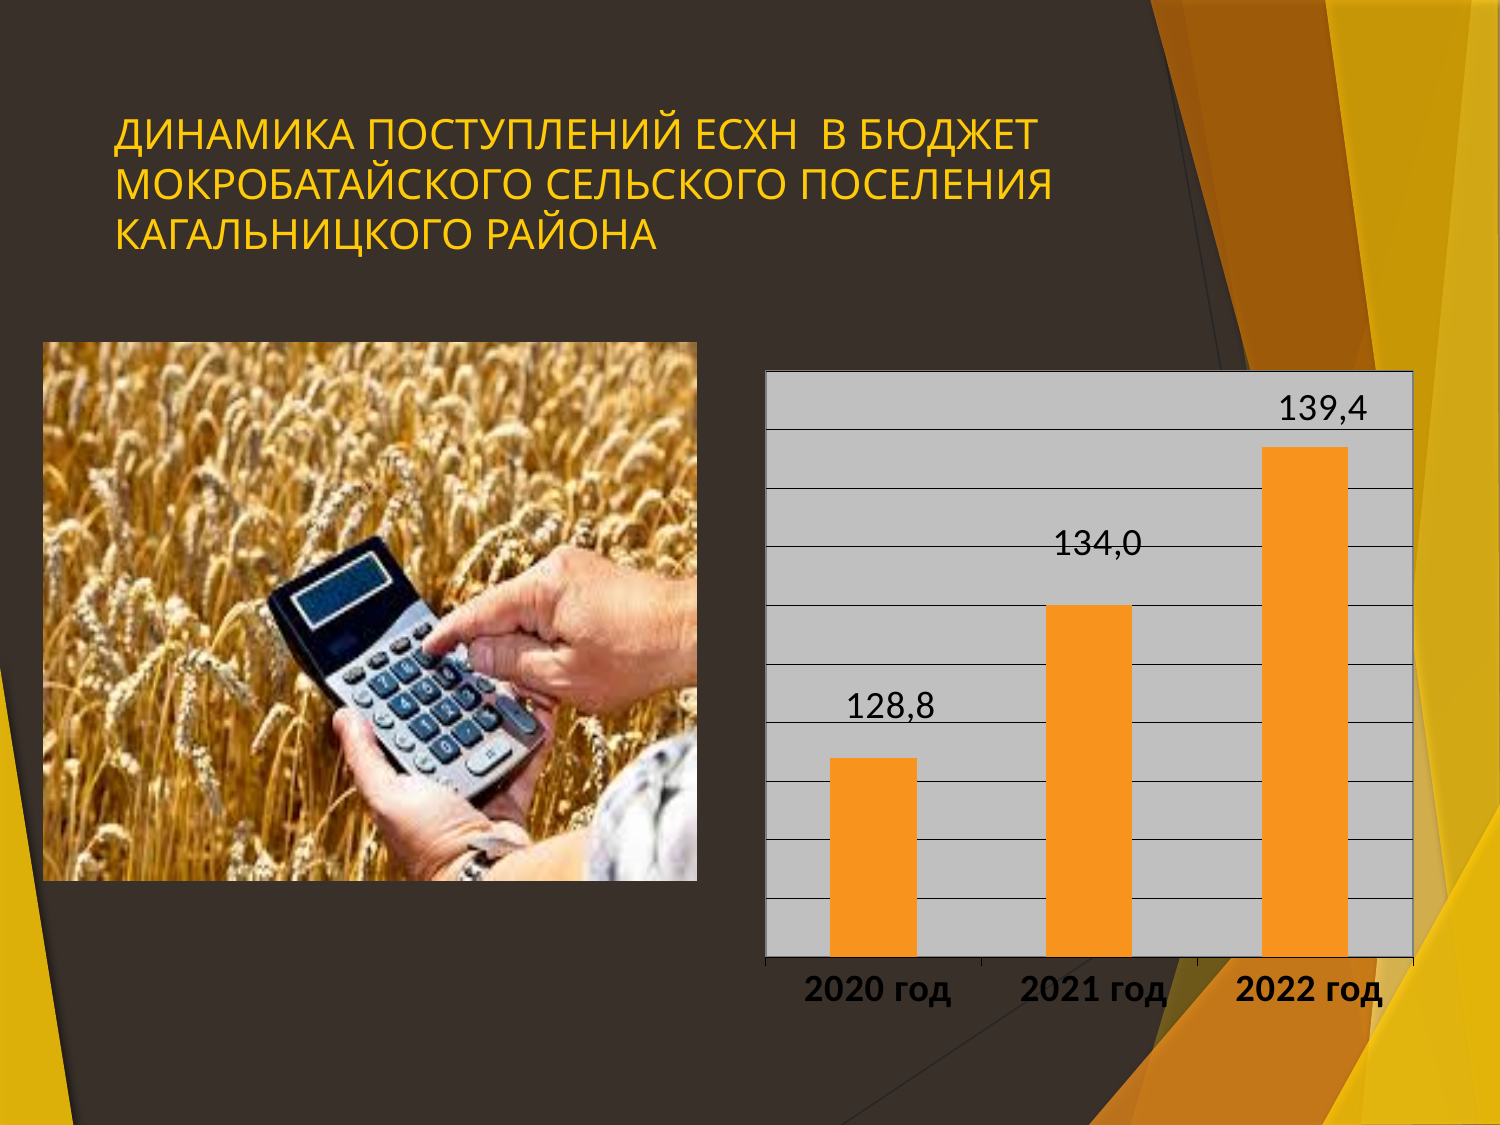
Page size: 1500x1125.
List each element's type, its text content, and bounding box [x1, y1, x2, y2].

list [43, 342, 697, 881]
chart [762, 314, 1426, 1043]
title ДИНАМИКА ПОСТУПЛЕНИЙ ЕСХН В БЮДЖЕТ МОКРОБАТАЙСКОГО СЕЛЬСКОГО ПОСЕЛЕНИЯ КАГАЛЬНИЦКОГО РАЙОНА [99, 99, 1142, 317]
